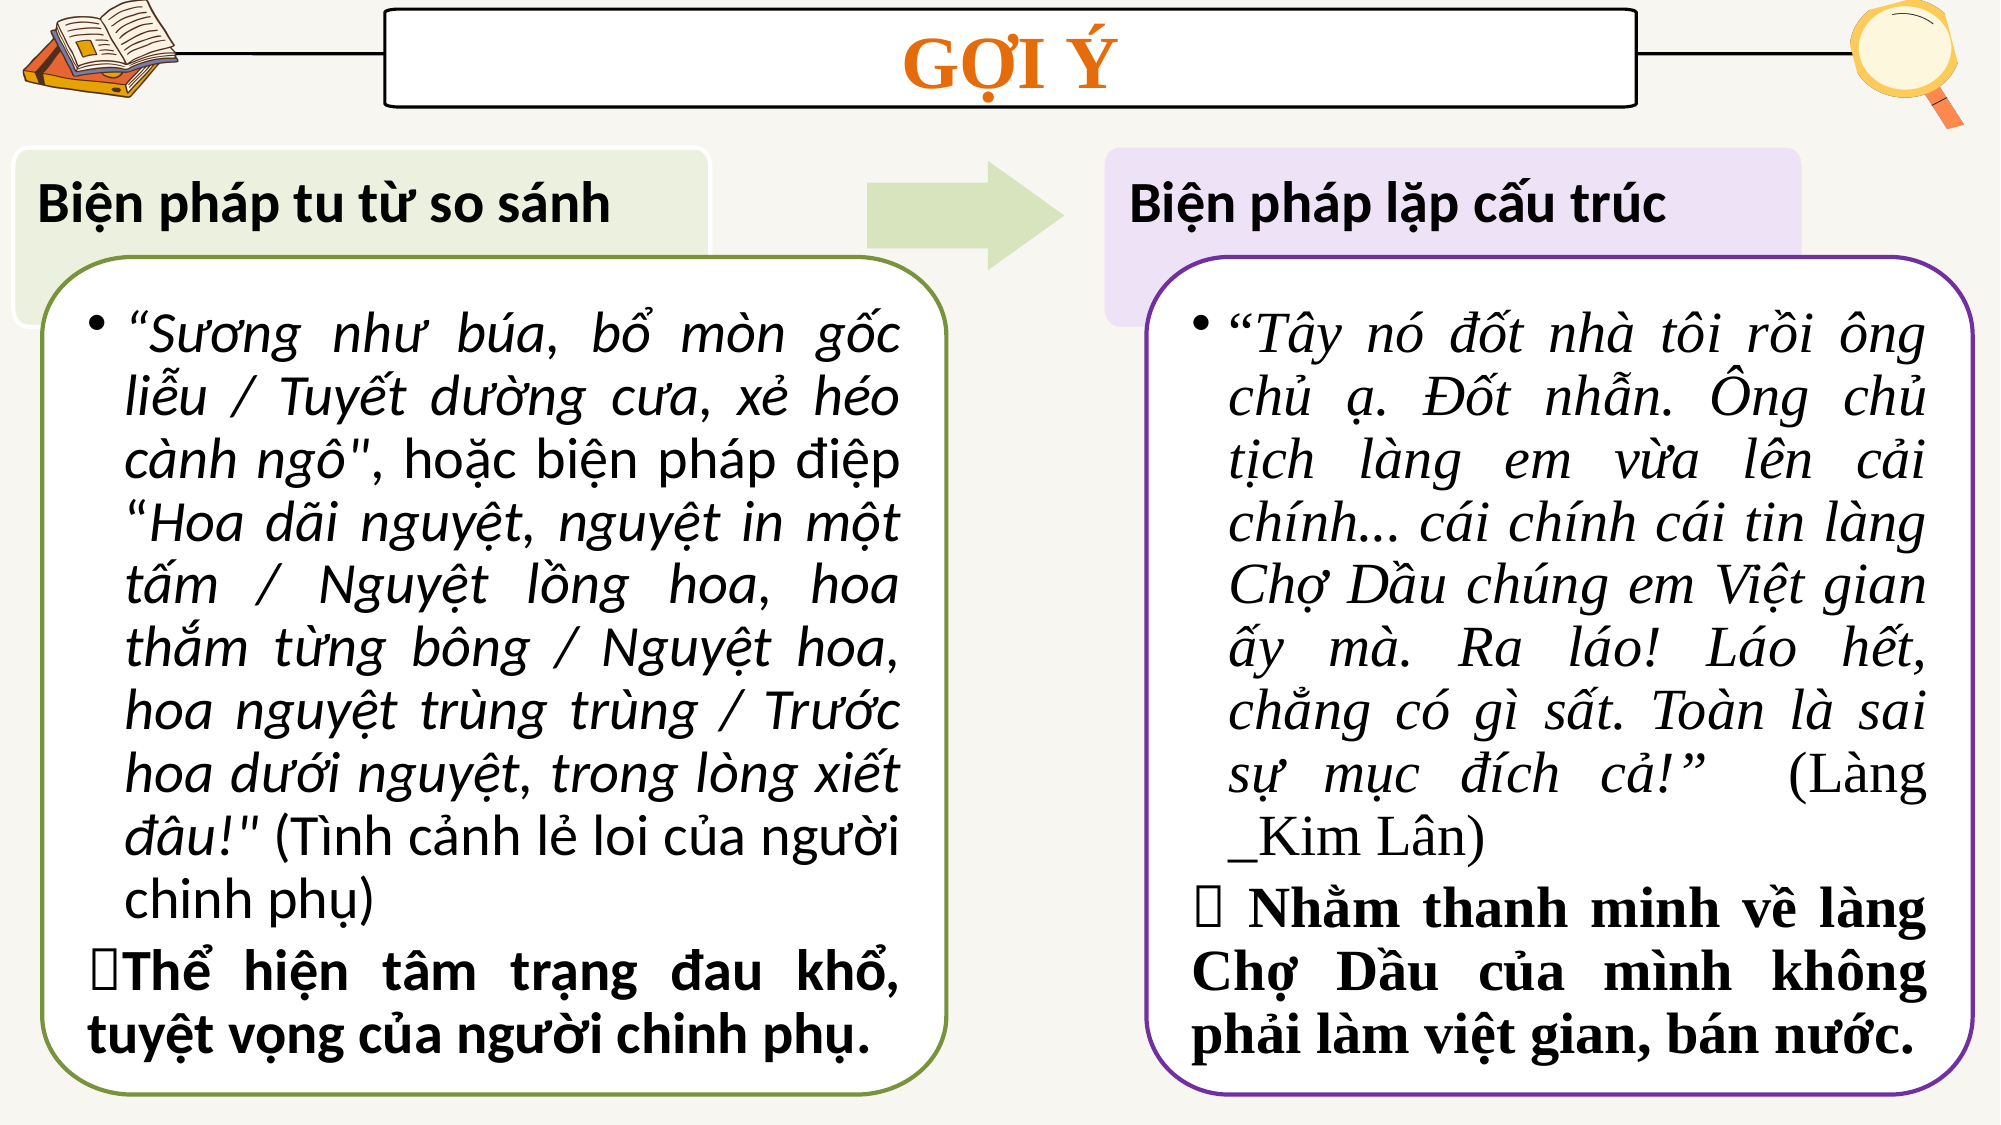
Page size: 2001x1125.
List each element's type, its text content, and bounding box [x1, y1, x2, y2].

text_box [1842, 0, 1974, 148]
text_box [867, 160, 1065, 271]
text_box Biện pháp tu từ so sánh [11, 145, 713, 329]
text_box Biện pháp lặp cấu trúc [1102, 145, 1804, 329]
text_box “Tây nó đốt nhà tôi rồi ông chủ ạ. Đốt nhẫn. Ông chủ tịch làng em vừa lên cải chính... cái chính cái tin làng Chợ Dầu chúng em Việt gian ấy mà. Ra láo! Láo hết, chẳng có gì sất. Toàn là sai sự mục đích cả!” (Làng _Kim Lân)  Nhằm thanh minh về làng Chợ Dầu của mình không phải làm việt gian, bán nước. [1144, 254, 1975, 1097]
text_box GỢI Ý [384, 9, 1637, 108]
text_box “Sương như búa, bổ mòn gốc liễu / Tuyết dường cưa, xẻ héo cành ngô", hoặc biện pháp điệp “Hoa dãi nguyệt, nguyệt in một tấm / Nguyệt lồng hoa, hoa thắm từng bông / Nguyệt hoa, hoa nguyệt trùng trùng / Trước hoa dưới nguyệt, trong lòng xiết đâu!" (Tình cảnh lẻ loi của người chinh phụ) Thể hiện tâm trạng đau khổ, tuyệt vọng của người chinh phụ. [40, 254, 949, 1097]
text_box [22, 0, 179, 98]
